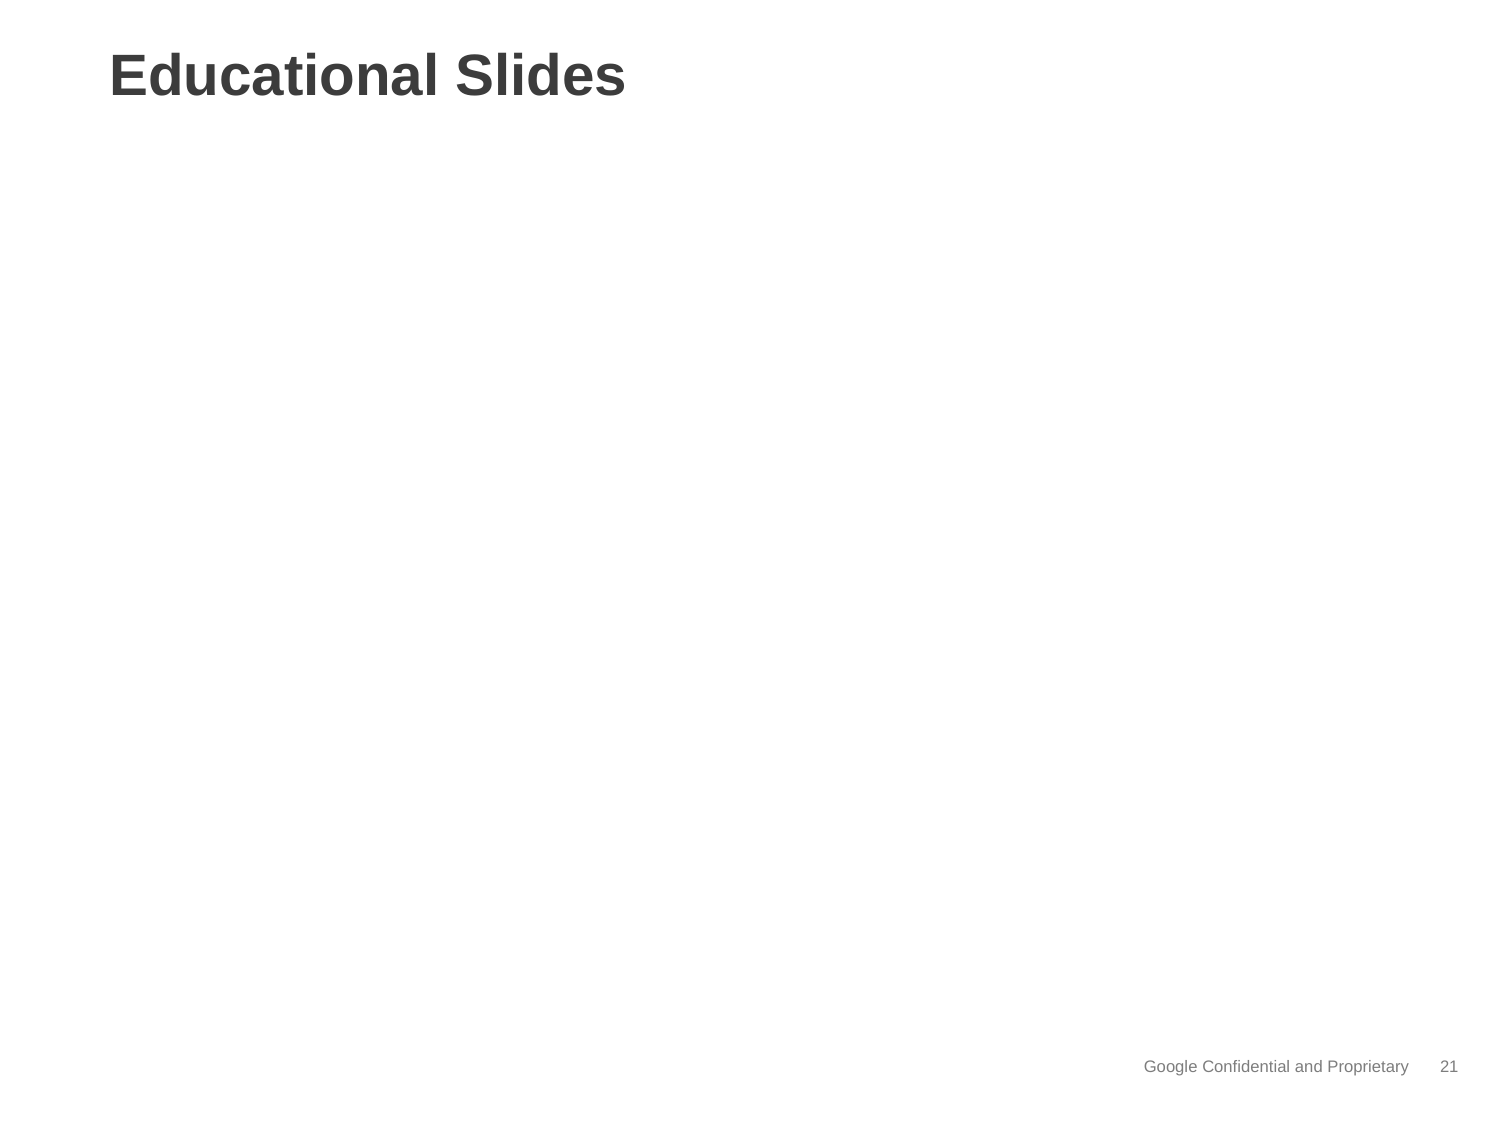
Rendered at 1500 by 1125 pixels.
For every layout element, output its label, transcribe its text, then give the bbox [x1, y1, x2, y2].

slide_number 21 [1424, 1049, 1476, 1085]
text_box Educational Slides [94, 37, 1415, 116]
